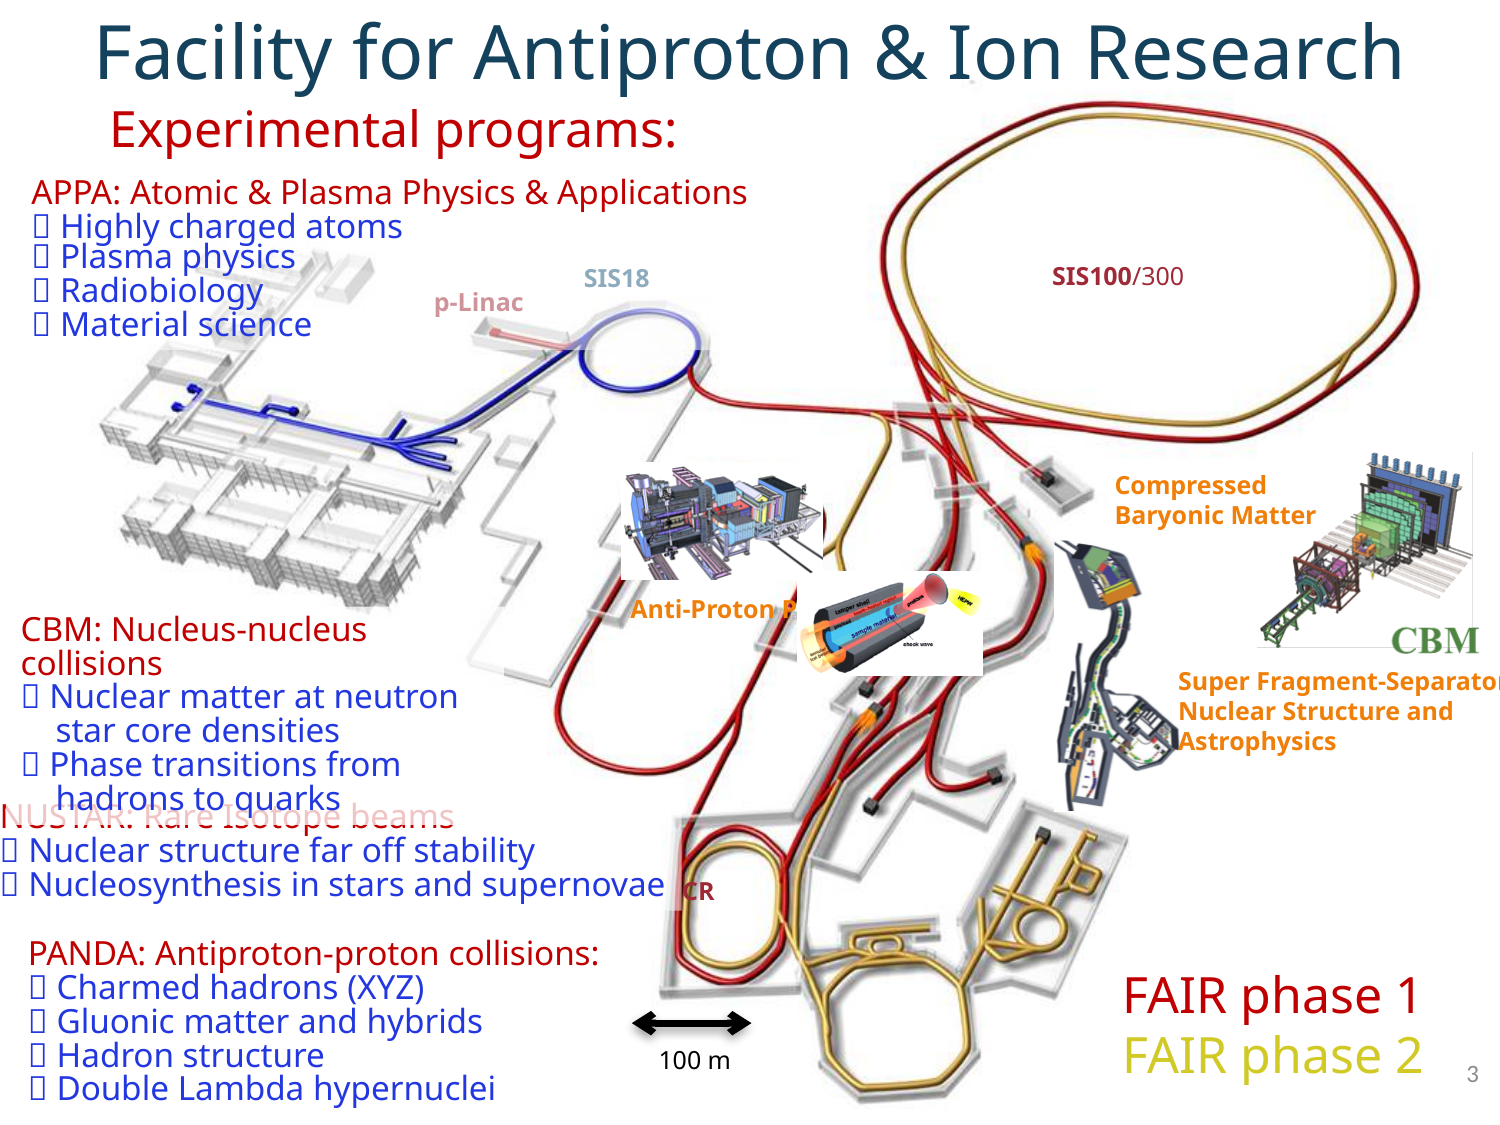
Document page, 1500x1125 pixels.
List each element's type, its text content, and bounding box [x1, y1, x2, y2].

text_box APPA: Atomic & Plasma Physics & Applications  Highly charged atoms  Plasma physics  Radiobiology  Material science [16, 149, 39, 351]
text_box CBM: Nucleus-nucleus collisions  Nuclear matter at neutron star core densities  Phase transitions from hadrons to quarks [5, 606, 39, 825]
text_box Facility for Antiproton & Ion Research [0, 0, 1500, 126]
text_box NUSTAR: Rare Isotope beams  Nuclear structure far off stability  Nucleosynthesis in stars and supernovae [0, 794, 39, 911]
picture [44, 46, 1500, 1124]
text_box PANDA: Antiproton-proton collisions:  Charmed hadrons (XYZ)  Gluonic matter and hybrids  Hadron structure  Double Lambda hypernuclei [13, 930, 39, 1116]
